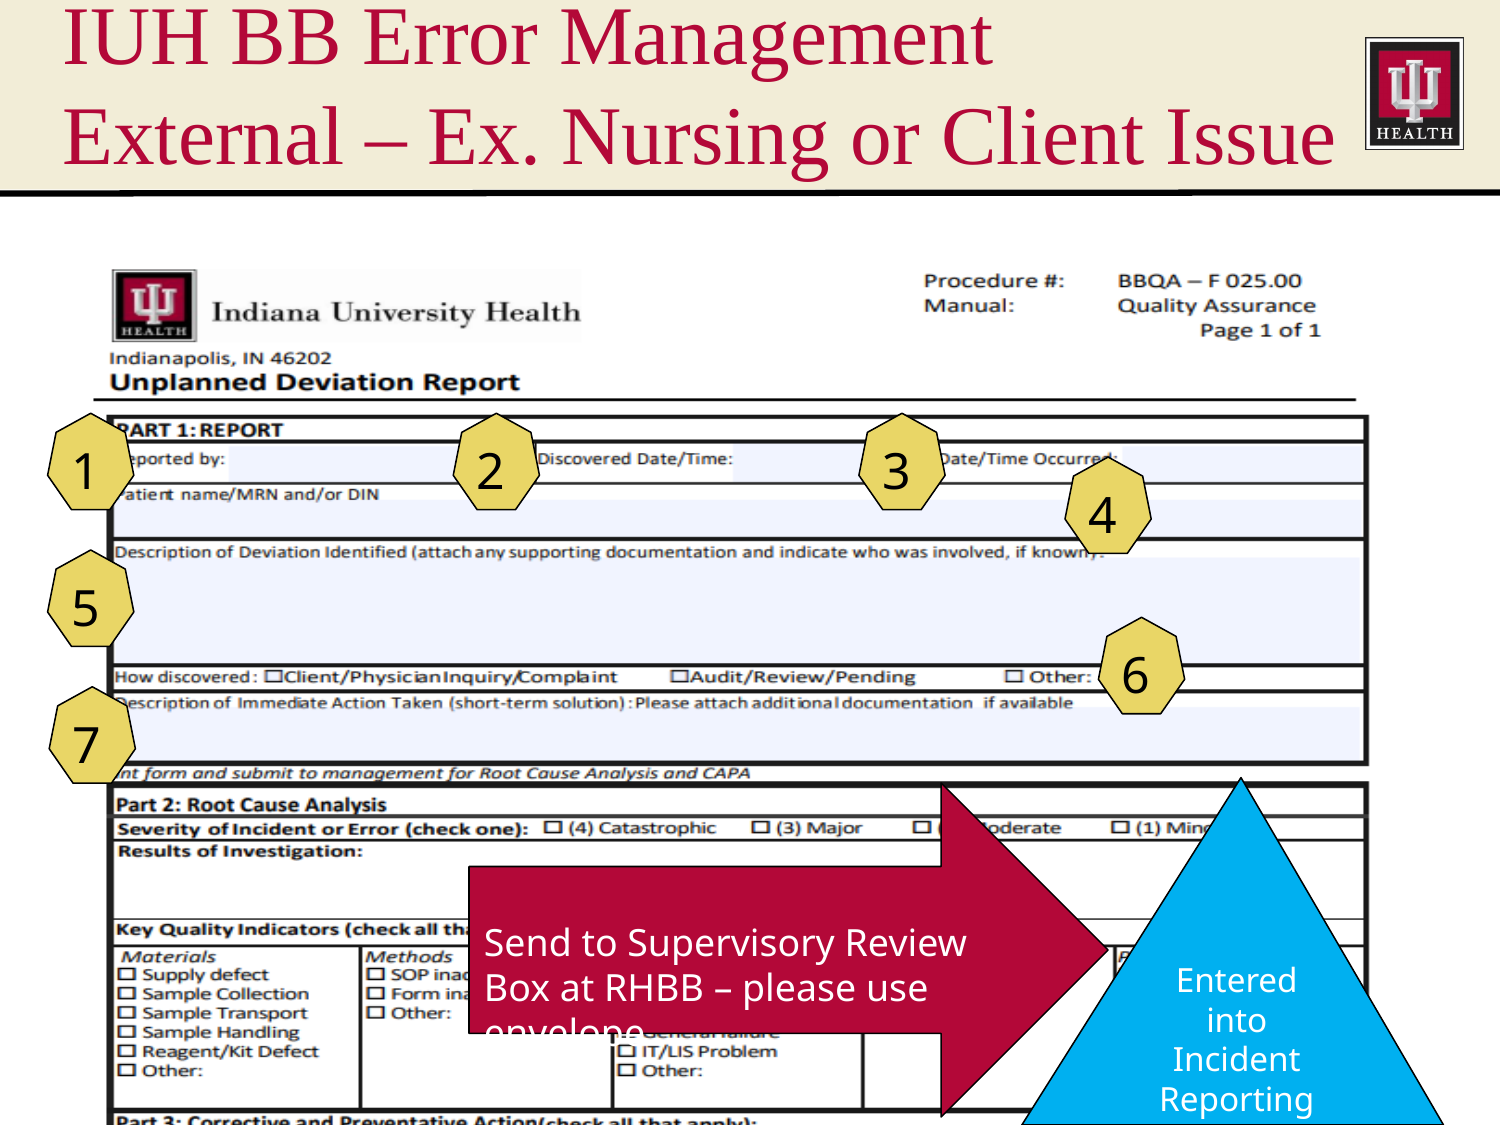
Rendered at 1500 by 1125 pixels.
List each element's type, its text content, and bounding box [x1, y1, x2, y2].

text_box 1 [47, 458, 51, 481]
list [56, 210, 1444, 1125]
picture [1389, 37, 1464, 150]
title IUH BB Error Management External – Ex. Nursing or Client Issue [47, 4, 1389, 189]
text_box 5 [47, 594, 51, 617]
